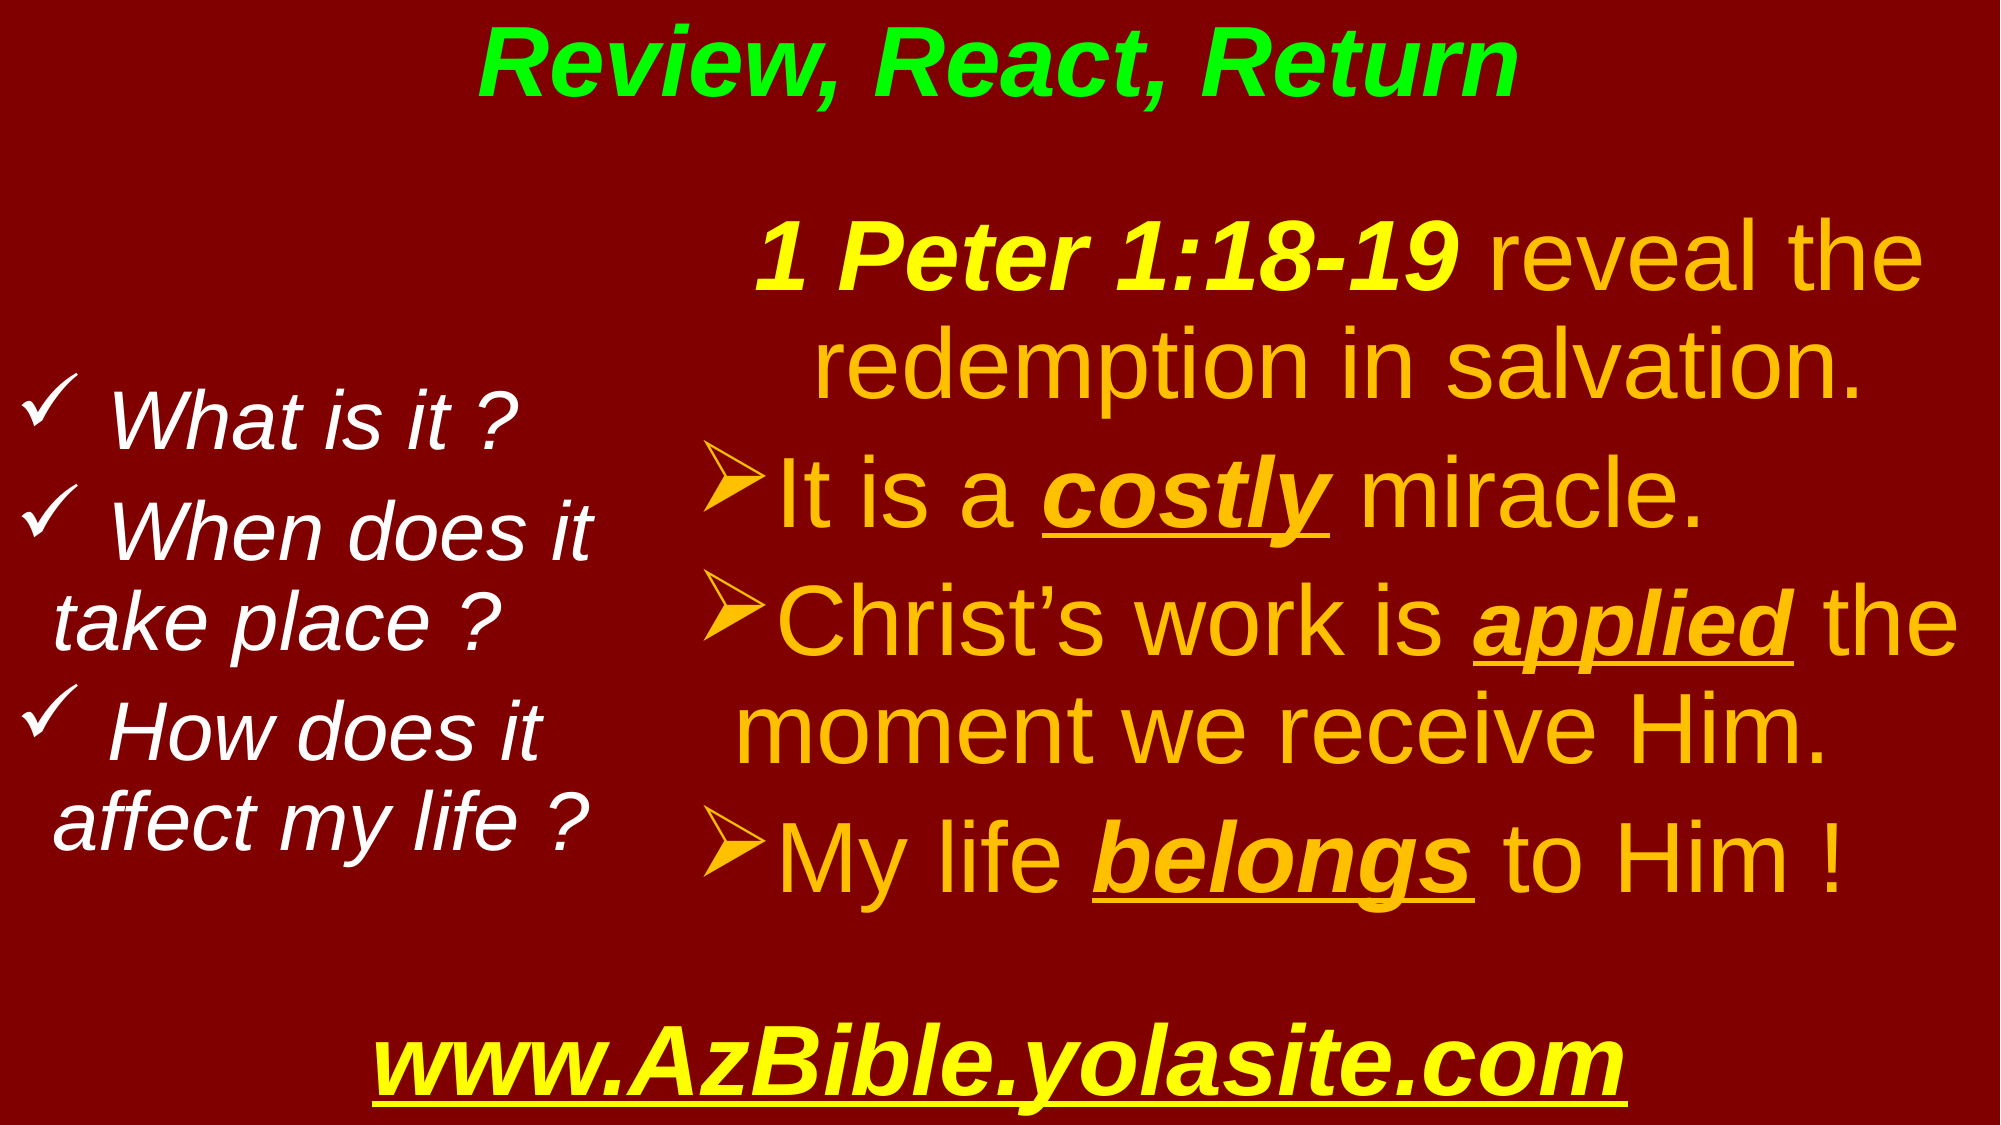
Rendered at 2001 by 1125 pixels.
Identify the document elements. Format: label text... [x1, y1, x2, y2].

list What is it ? When does it take place ? How does it affect my life ? [0, 256, 680, 990]
title Review, React, Return [0, 0, 2000, 129]
list www.AzBible.yolasite.com [0, 990, 2000, 1125]
list 1 Peter 1:18-19 reveal the redemption in salvation. It is a costly miracle. Christ’s work is applied the moment we receive Him. My life belongs to Him ! [680, 128, 2000, 990]
